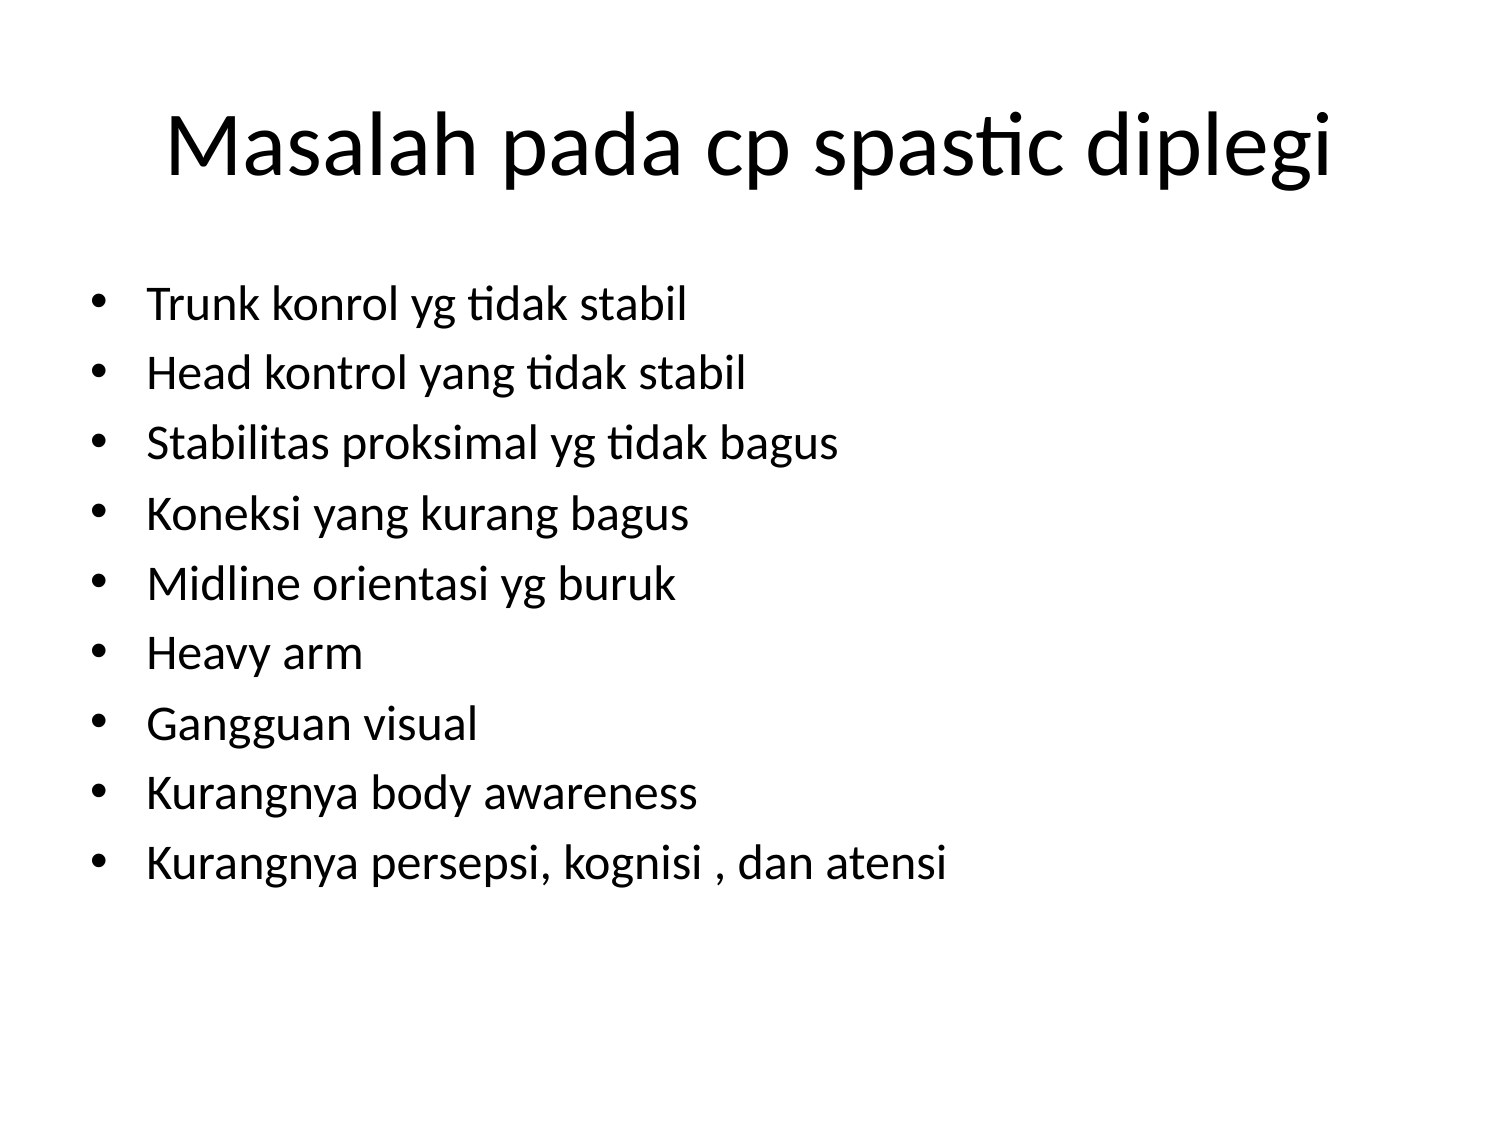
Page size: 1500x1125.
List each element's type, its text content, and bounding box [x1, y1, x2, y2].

list Trunk konrol yg tidak stabil Head kontrol yang tidak stabil Stabilitas proksimal yg tidak bagus Koneksi yang kurang bagus Midline orientasi yg buruk Heavy arm Gangguan visual Kurangnya body awareness Kurangnya persepsi, kognisi , dan atensi [75, 262, 1425, 1005]
title Masalah pada cp spastic diplegi [75, 45, 1425, 233]
